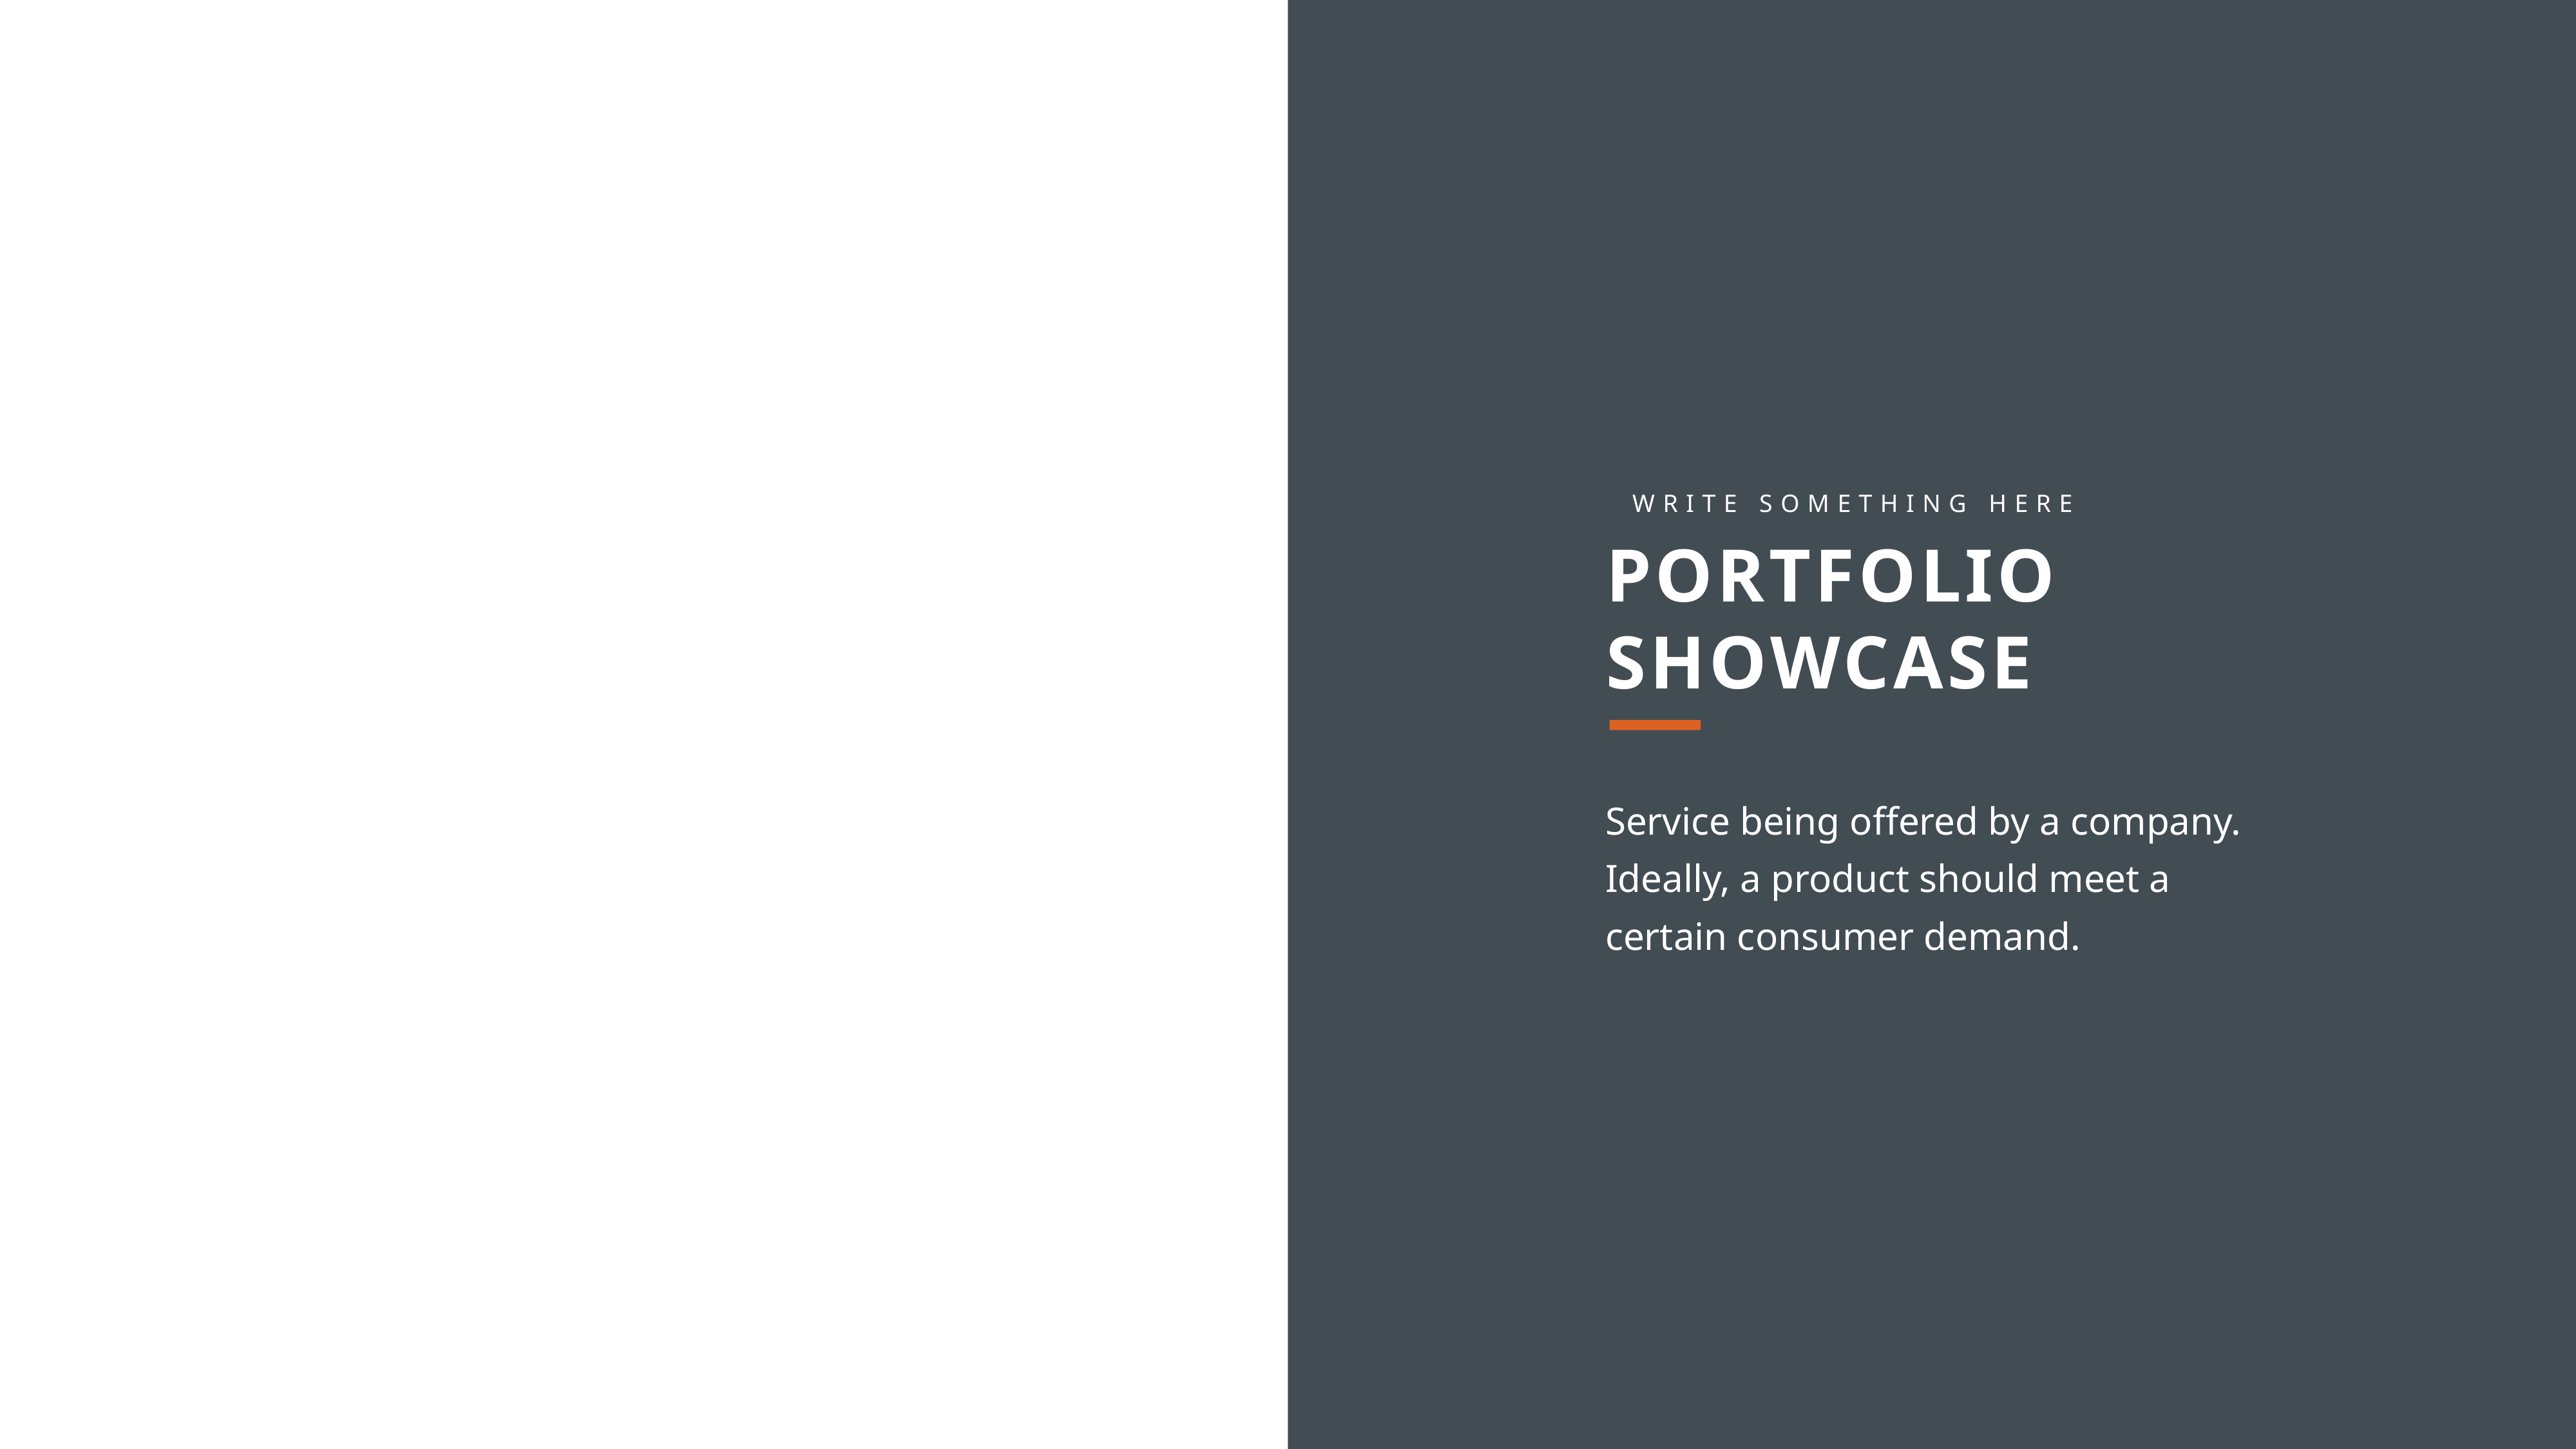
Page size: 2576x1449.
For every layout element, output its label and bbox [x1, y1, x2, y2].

picture [0, 0, 1288, 1449]
text_box [1582, 483, 2282, 966]
text_box [1288, 0, 2576, 1449]
